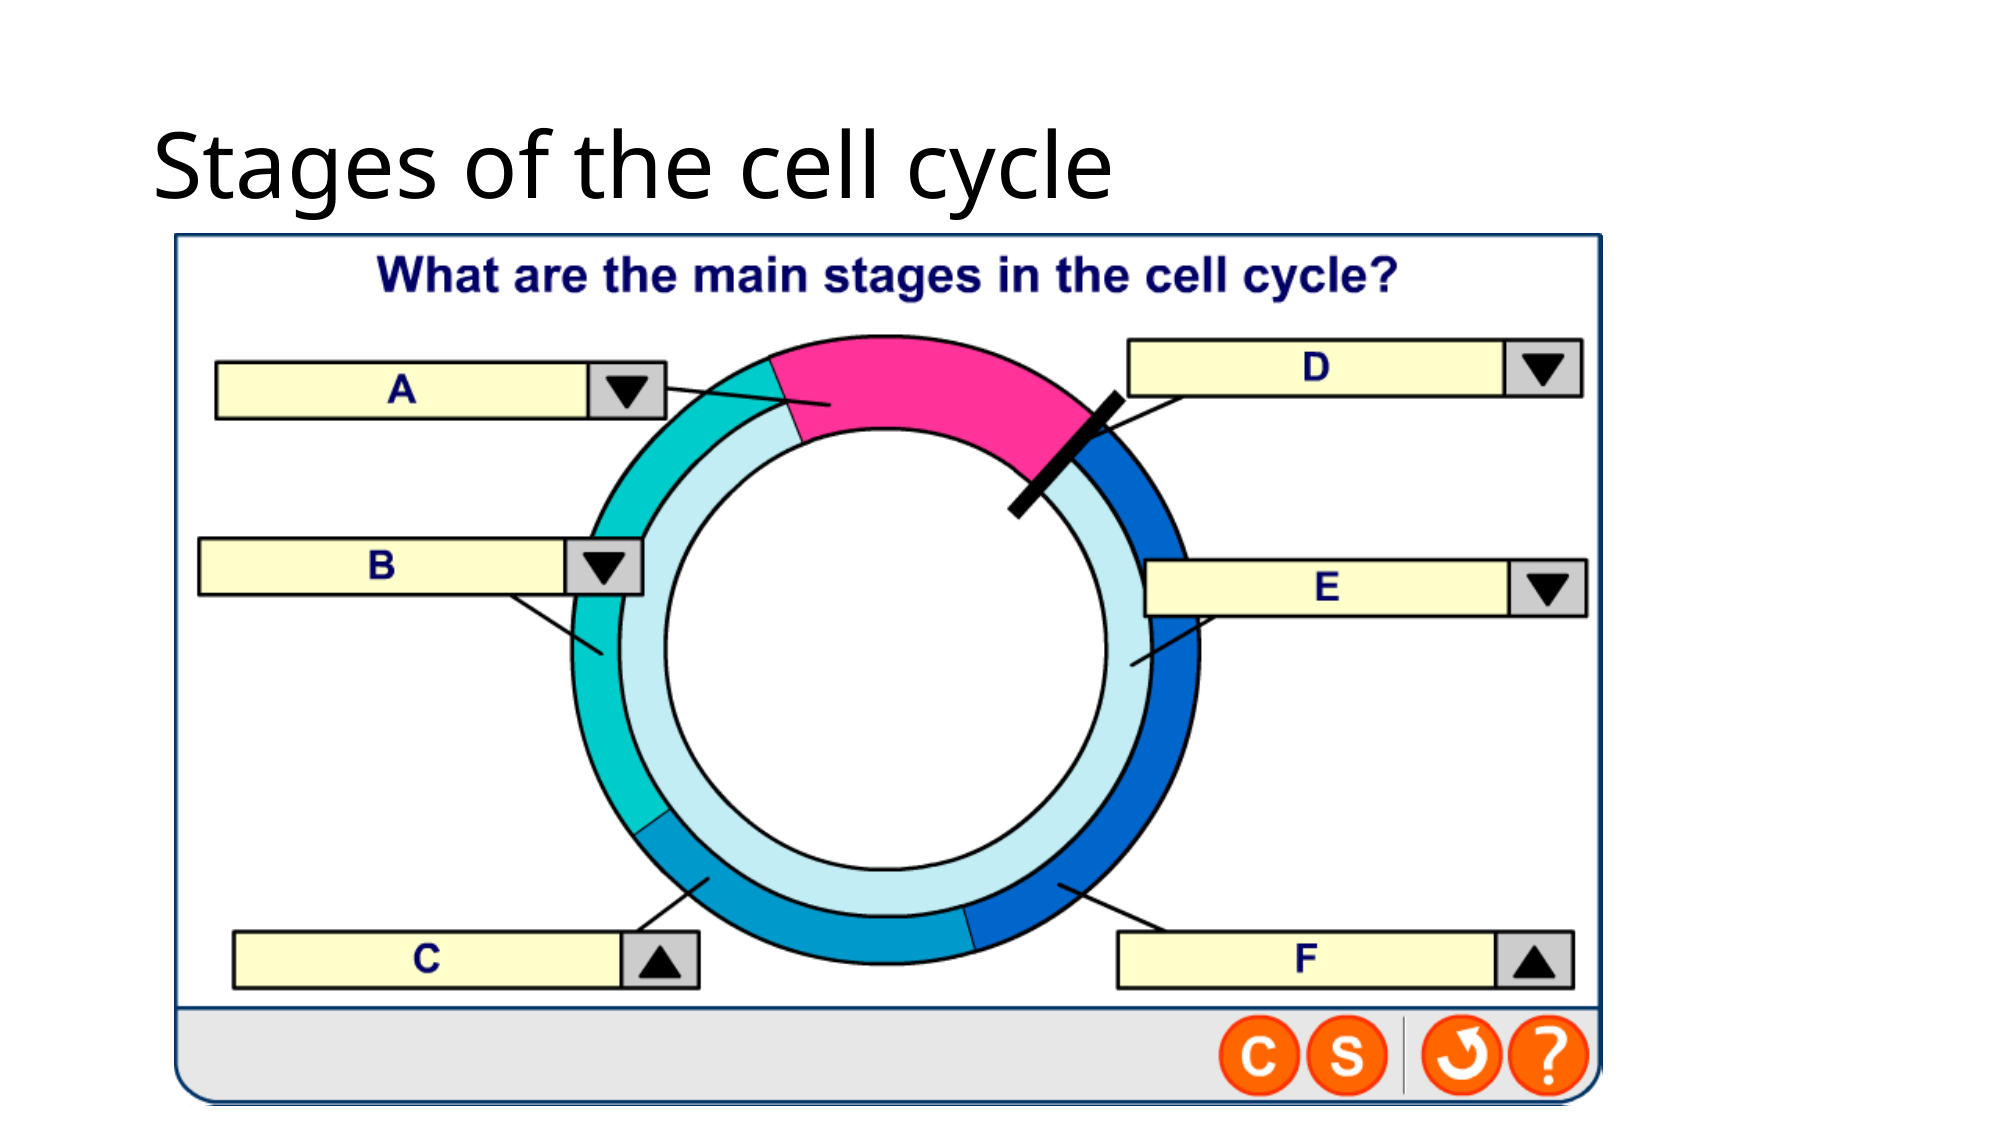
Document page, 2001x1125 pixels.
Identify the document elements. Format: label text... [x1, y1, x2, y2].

title Stages of the cell cycle [137, 59, 1863, 278]
picture [174, 233, 1603, 1105]
